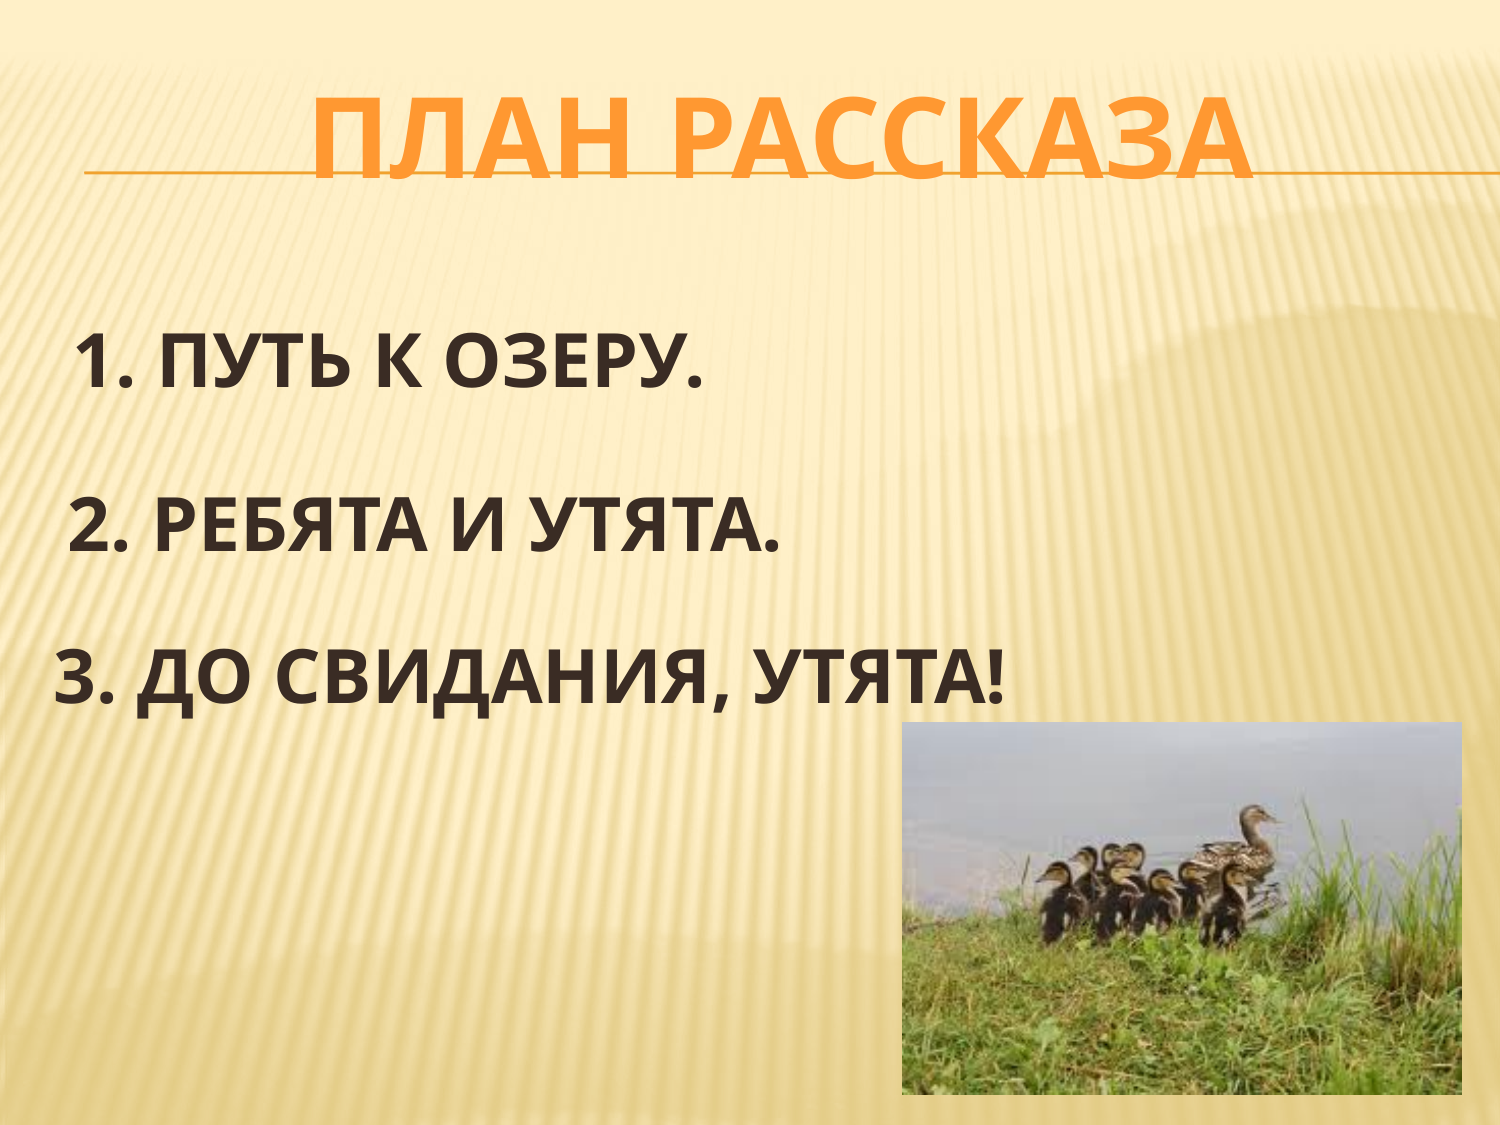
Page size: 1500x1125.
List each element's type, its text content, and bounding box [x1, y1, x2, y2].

text_box 2. Ребята и утята. [52, 468, 800, 574]
picture [901, 722, 1462, 1095]
text_box 1. Путь к озеру. [57, 304, 722, 410]
text_box План рассказа [291, 58, 1270, 209]
text_box 3. До свидания, утята! [38, 621, 1024, 726]
